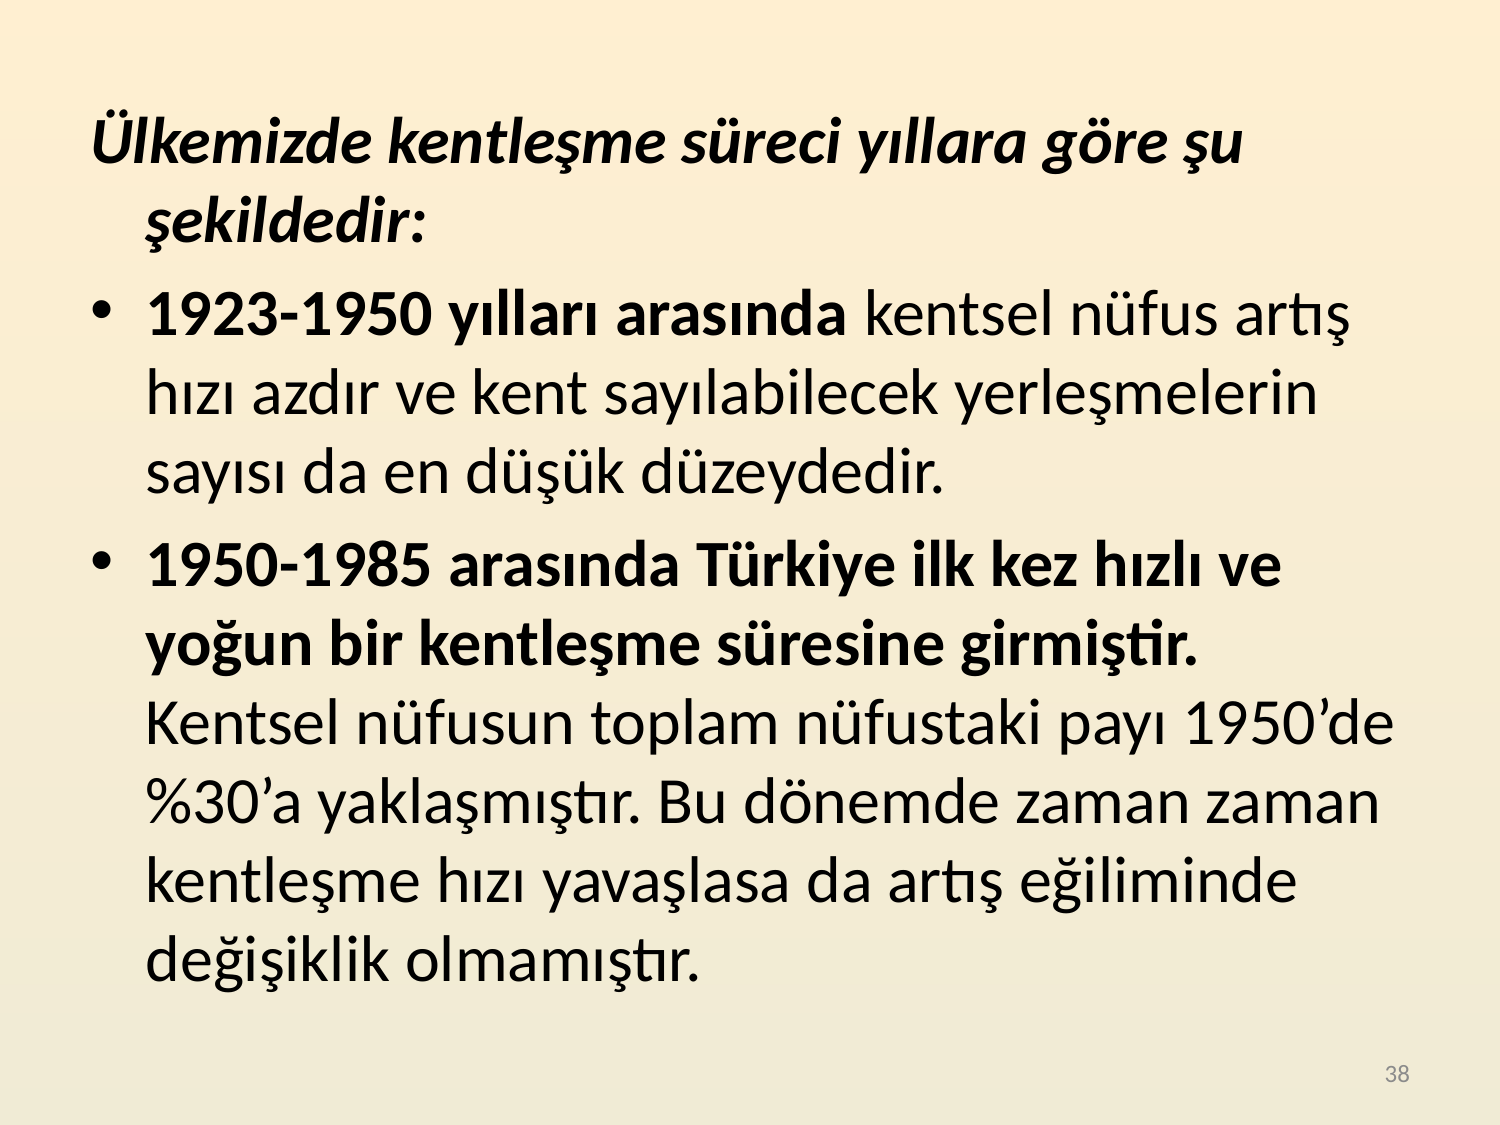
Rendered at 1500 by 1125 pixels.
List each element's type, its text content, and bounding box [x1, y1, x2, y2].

slide_number 38 [1074, 1042, 1425, 1103]
list Ülkemizde kentleşme süreci yıllara göre şu şekildedir: 1923-1950 yılları arasında kentsel nüfus artış hızı azdır ve kent sayılabilecek yerleşmelerin sayısı da en düşük düzeydedir. 1950-1985 arasında Türkiye ilk kez hızlı ve yoğun bir kentleşme süresine girmiştir. Kentsel nüfusun toplam nüfustaki payı 1950’de %30’a yaklaşmıştır. Bu dönemde zaman zaman kentleşme hızı yavaşlasa da artış eğiliminde değişiklik olmamıştır. [75, 90, 1425, 1005]
